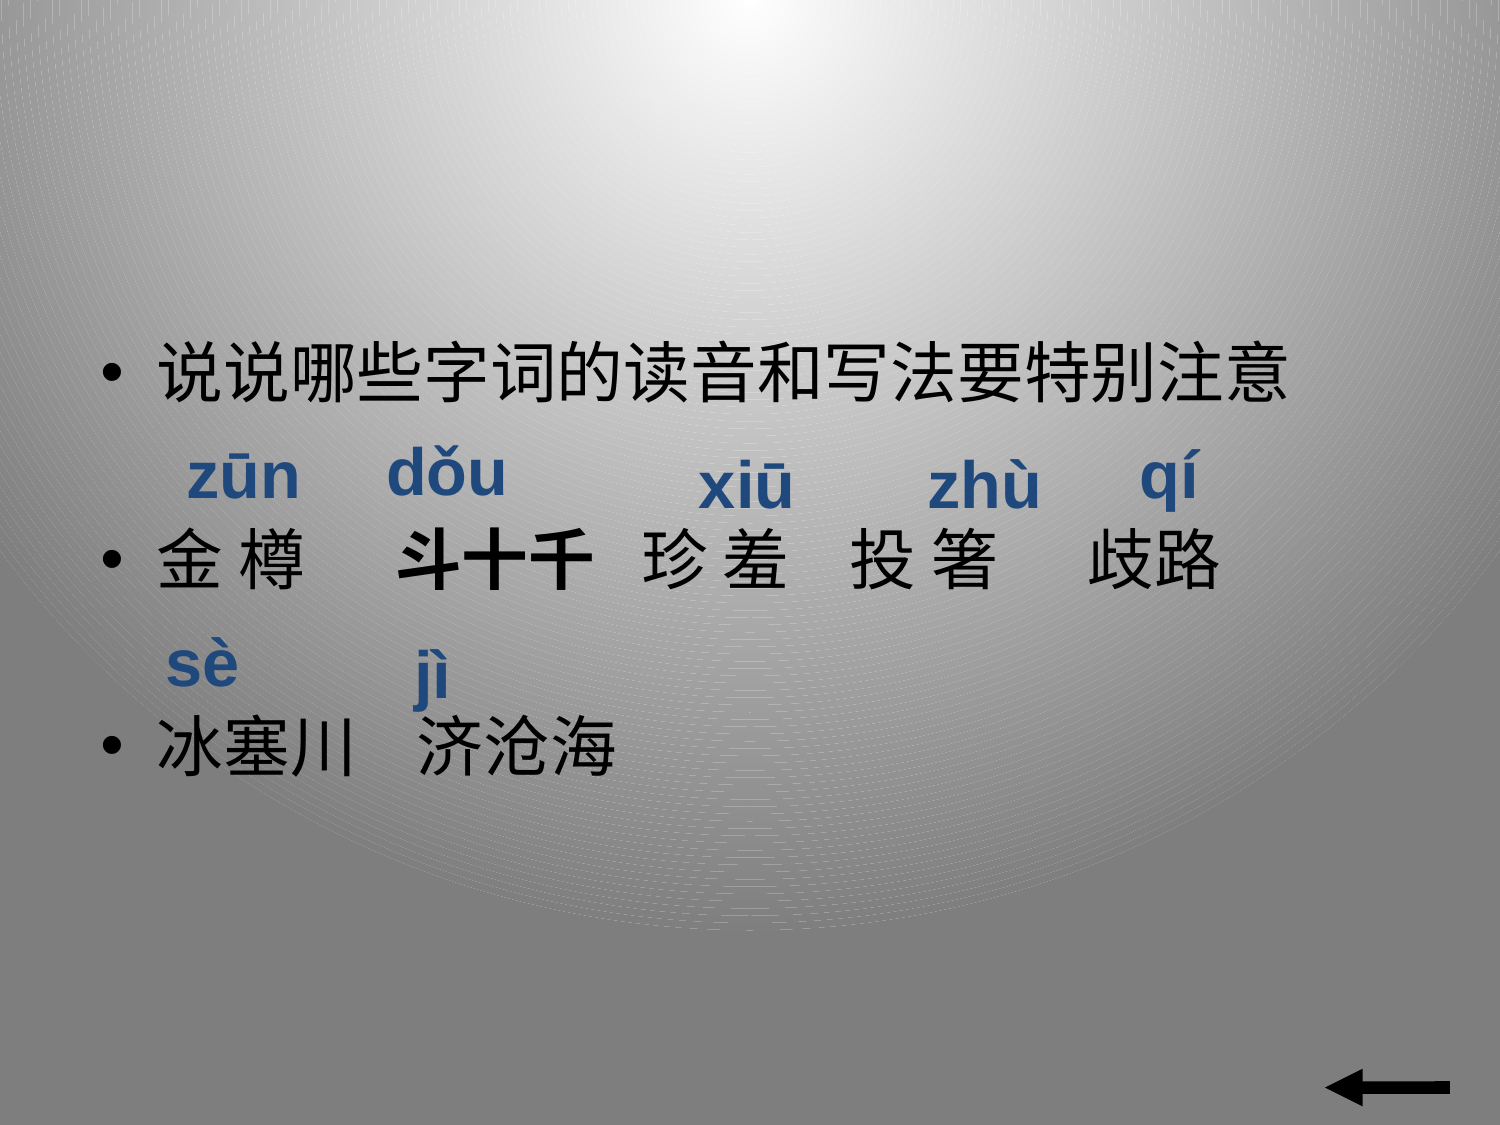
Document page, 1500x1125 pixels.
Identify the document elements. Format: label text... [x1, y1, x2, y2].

text_box sè [150, 612, 254, 708]
text_box jì [399, 624, 468, 800]
text_box zūn [171, 424, 317, 520]
text_box xiū [684, 434, 810, 529]
text_box qí [1125, 424, 1215, 600]
text_box zhù [912, 434, 1058, 529]
text_box dǒu [371, 421, 524, 517]
text_box [1324, 1081, 1450, 1094]
list 说说哪些字词的读音和写法要特别注意 金 樽 斗十千 珍 羞 投 箸 歧路 冰塞川 济沧海 [85, 323, 1436, 1067]
